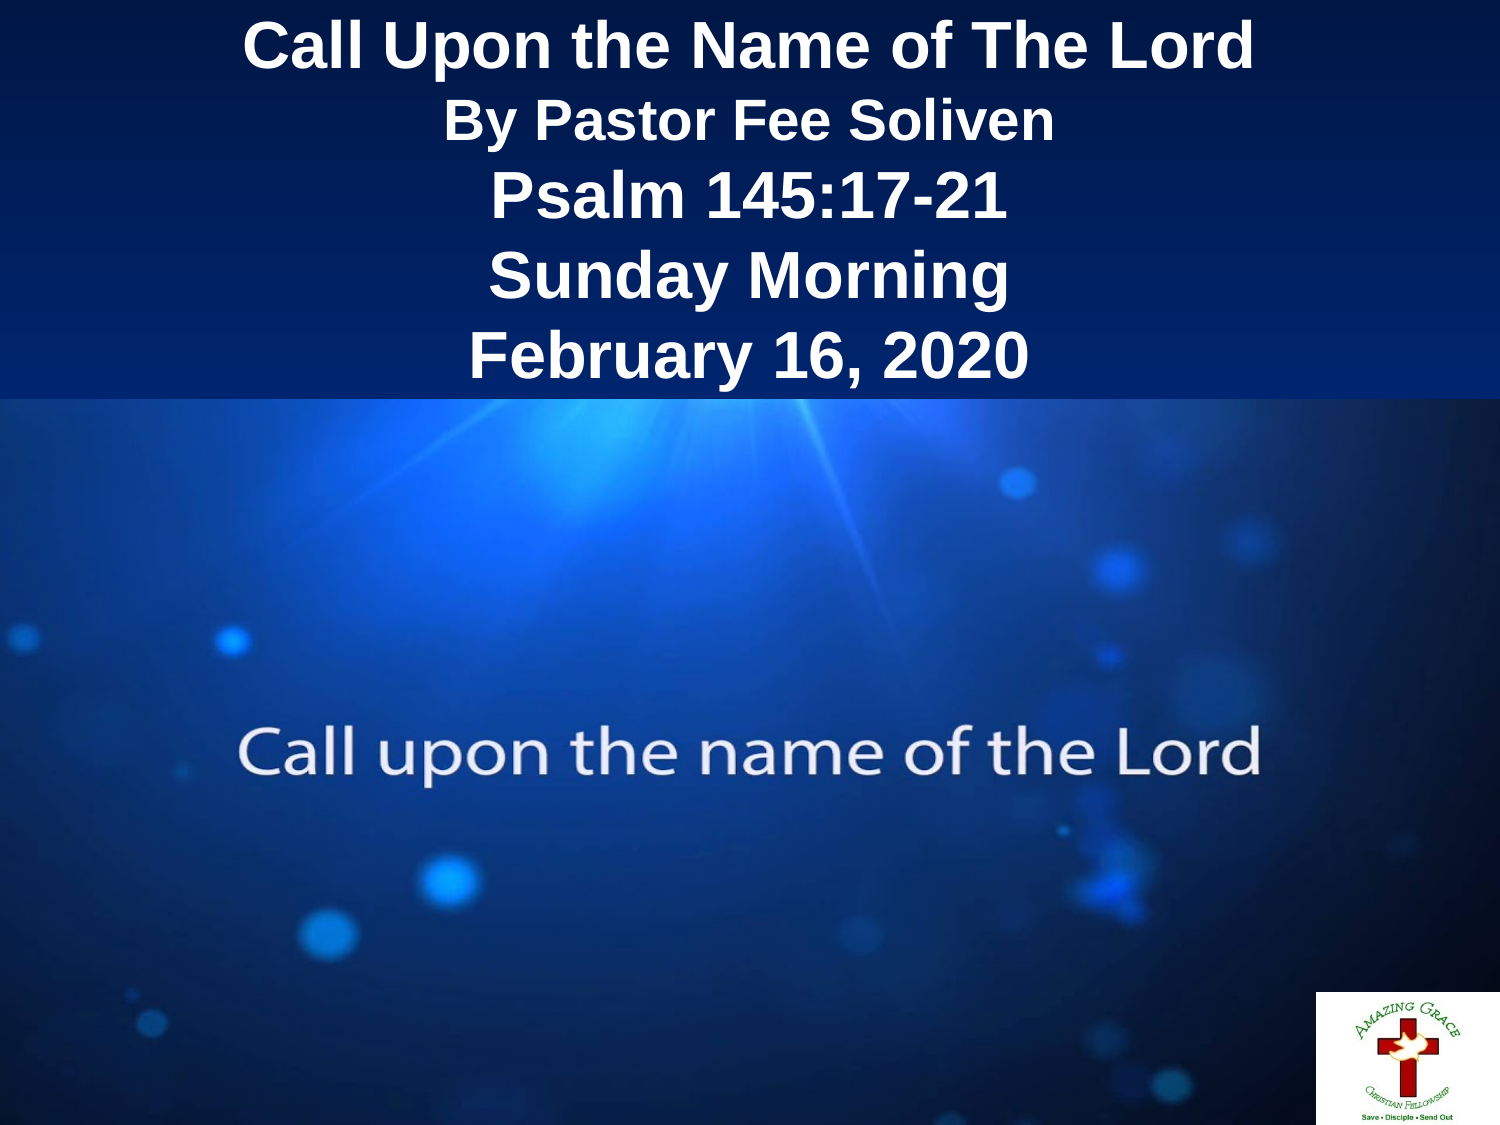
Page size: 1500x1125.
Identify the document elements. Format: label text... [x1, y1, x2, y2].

text_box Call Upon the Name of The Lord By Pastor Fee Soliven Psalm 145:17-21 Sunday Morning February 16, 2020 [37, 0, 1463, 398]
picture [0, 399, 1500, 1125]
